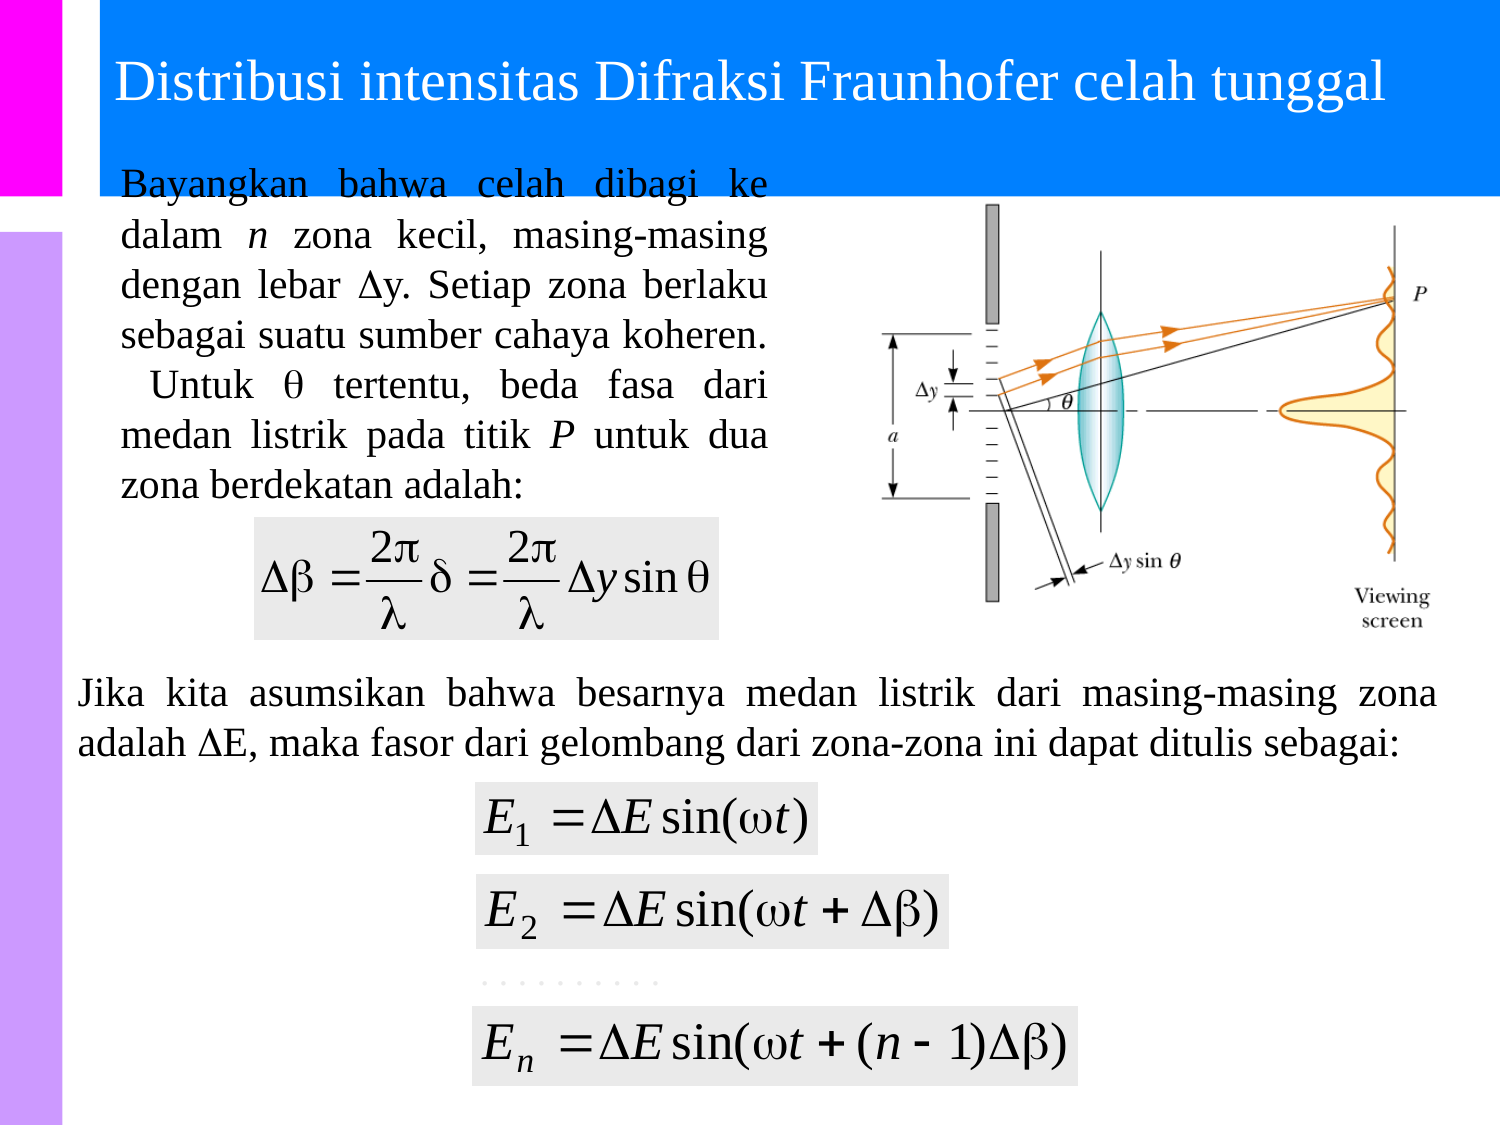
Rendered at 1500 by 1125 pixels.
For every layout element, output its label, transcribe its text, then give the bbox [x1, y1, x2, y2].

text_box Distribusi intensitas Difraksi Fraunhofer celah tunggal [99, 34, 1417, 120]
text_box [465, 940, 1079, 1086]
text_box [475, 873, 950, 938]
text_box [105, 148, 1500, 640]
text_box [62, 657, 1454, 856]
